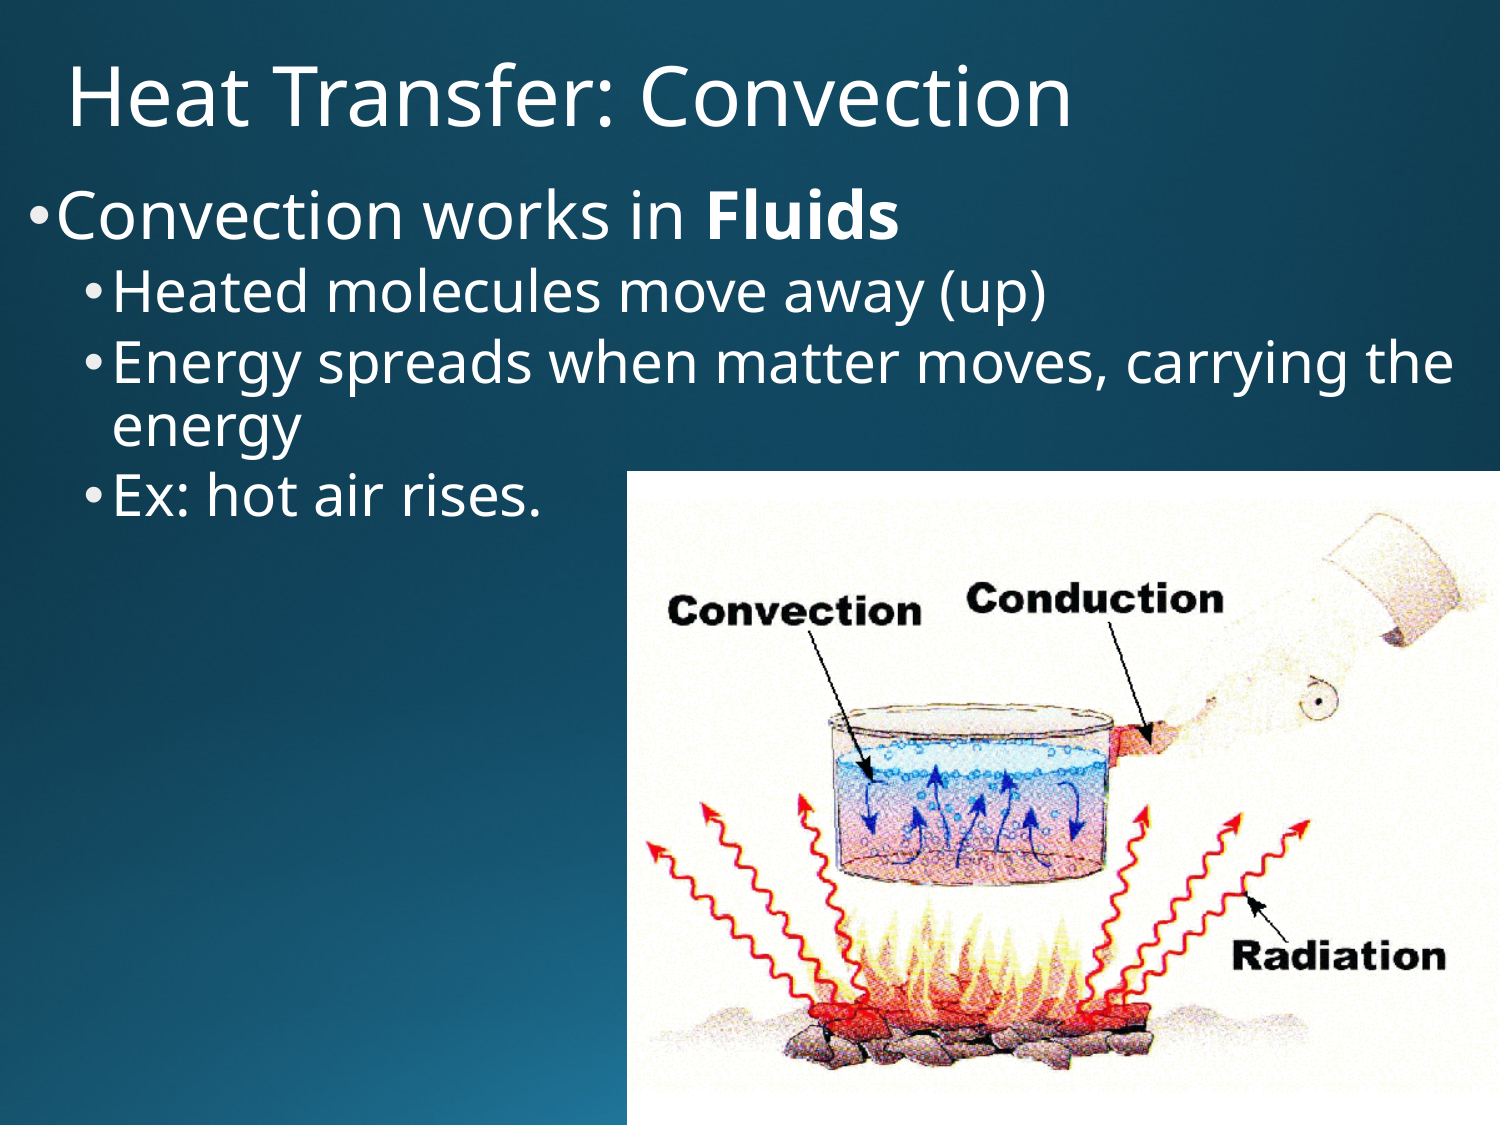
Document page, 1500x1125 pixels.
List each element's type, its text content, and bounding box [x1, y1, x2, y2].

title Heat Transfer: Convection [50, 37, 1438, 163]
picture [0, 0, 1500, 1125]
list Convection works in Fluids Heated molecules move away (up) Energy spreads when matter moves, carrying the energy Ex: hot air rises. [12, 174, 1500, 713]
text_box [627, 471, 1500, 1125]
